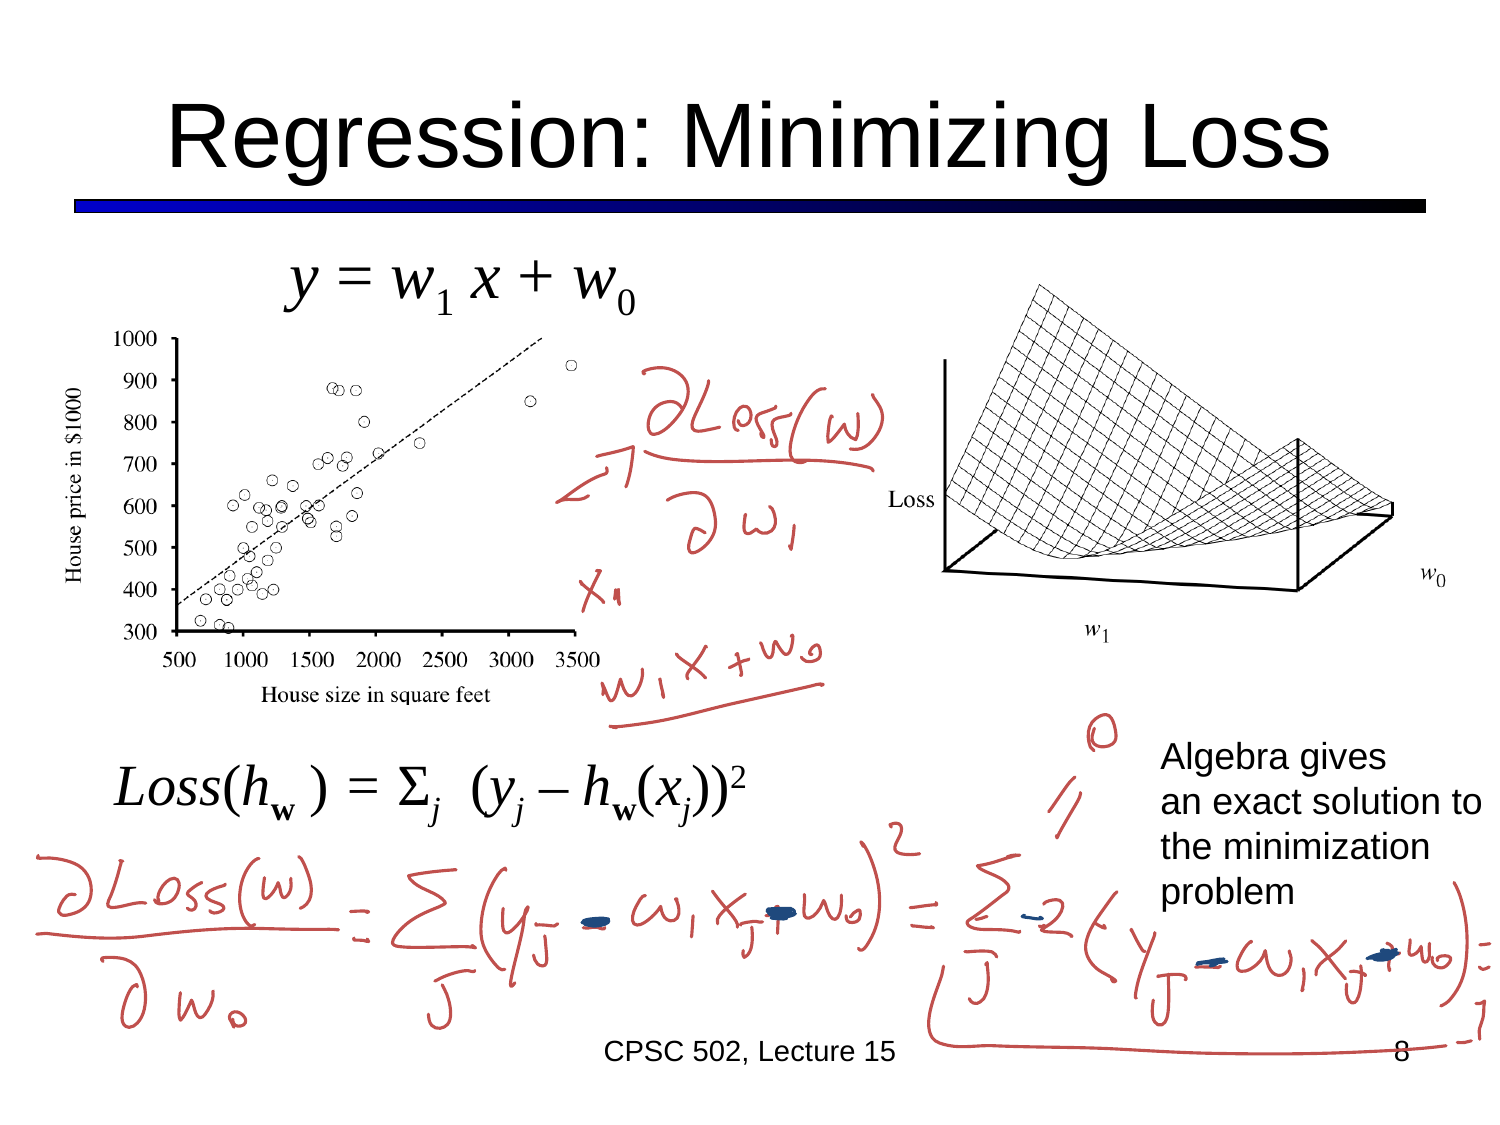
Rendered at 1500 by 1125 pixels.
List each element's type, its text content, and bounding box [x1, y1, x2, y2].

title Regression: Minimizing Loss [74, 37, 1426, 226]
text_box y = w1 x + w0 [275, 224, 688, 312]
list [0, 312, 688, 705]
slide_number 8 [1074, 1024, 1426, 1052]
picture [862, 237, 1473, 664]
footer CPSC 502, Lecture 15 [512, 1024, 988, 1103]
text_box Loss(hw ) = Σj (yj – hw(xj))2 [99, 699, 1088, 818]
slide_number 8 [1074, 1050, 1426, 1103]
text_box Algebra gives an exact solution to the minimization problem [1145, 724, 1498, 920]
